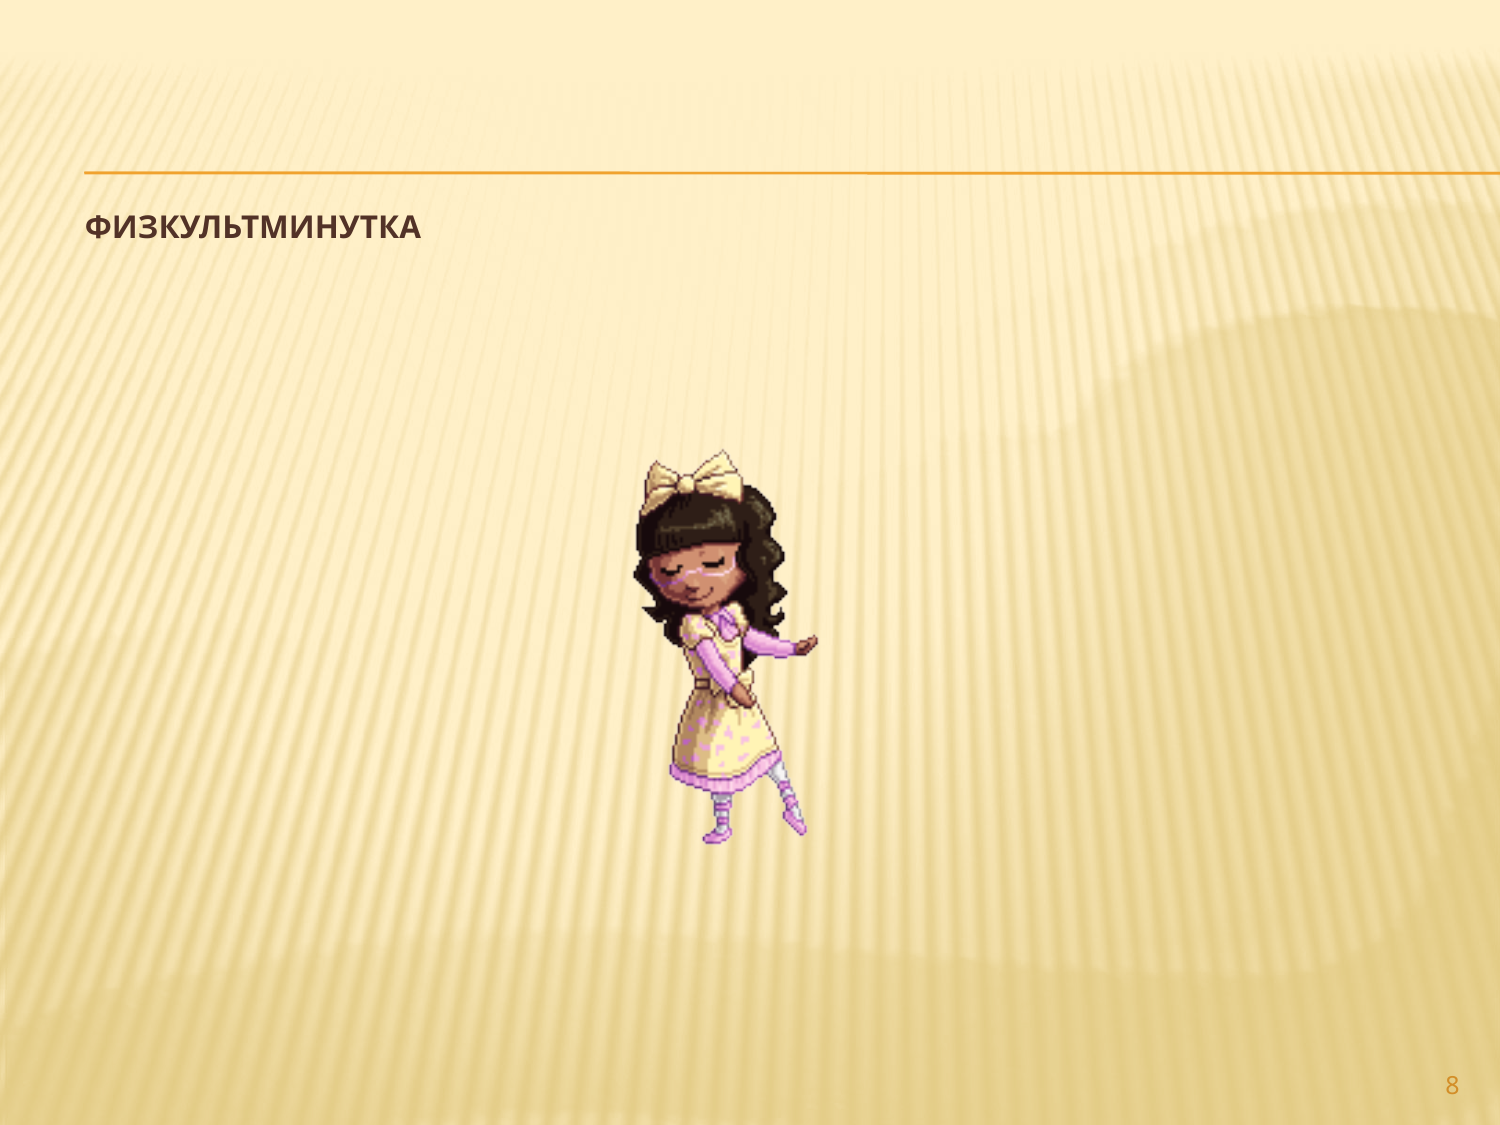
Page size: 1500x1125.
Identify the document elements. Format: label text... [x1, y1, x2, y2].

title Физкультминутка [70, 199, 1421, 292]
picture [562, 433, 845, 848]
slide_number 8 [1350, 1061, 1475, 1103]
